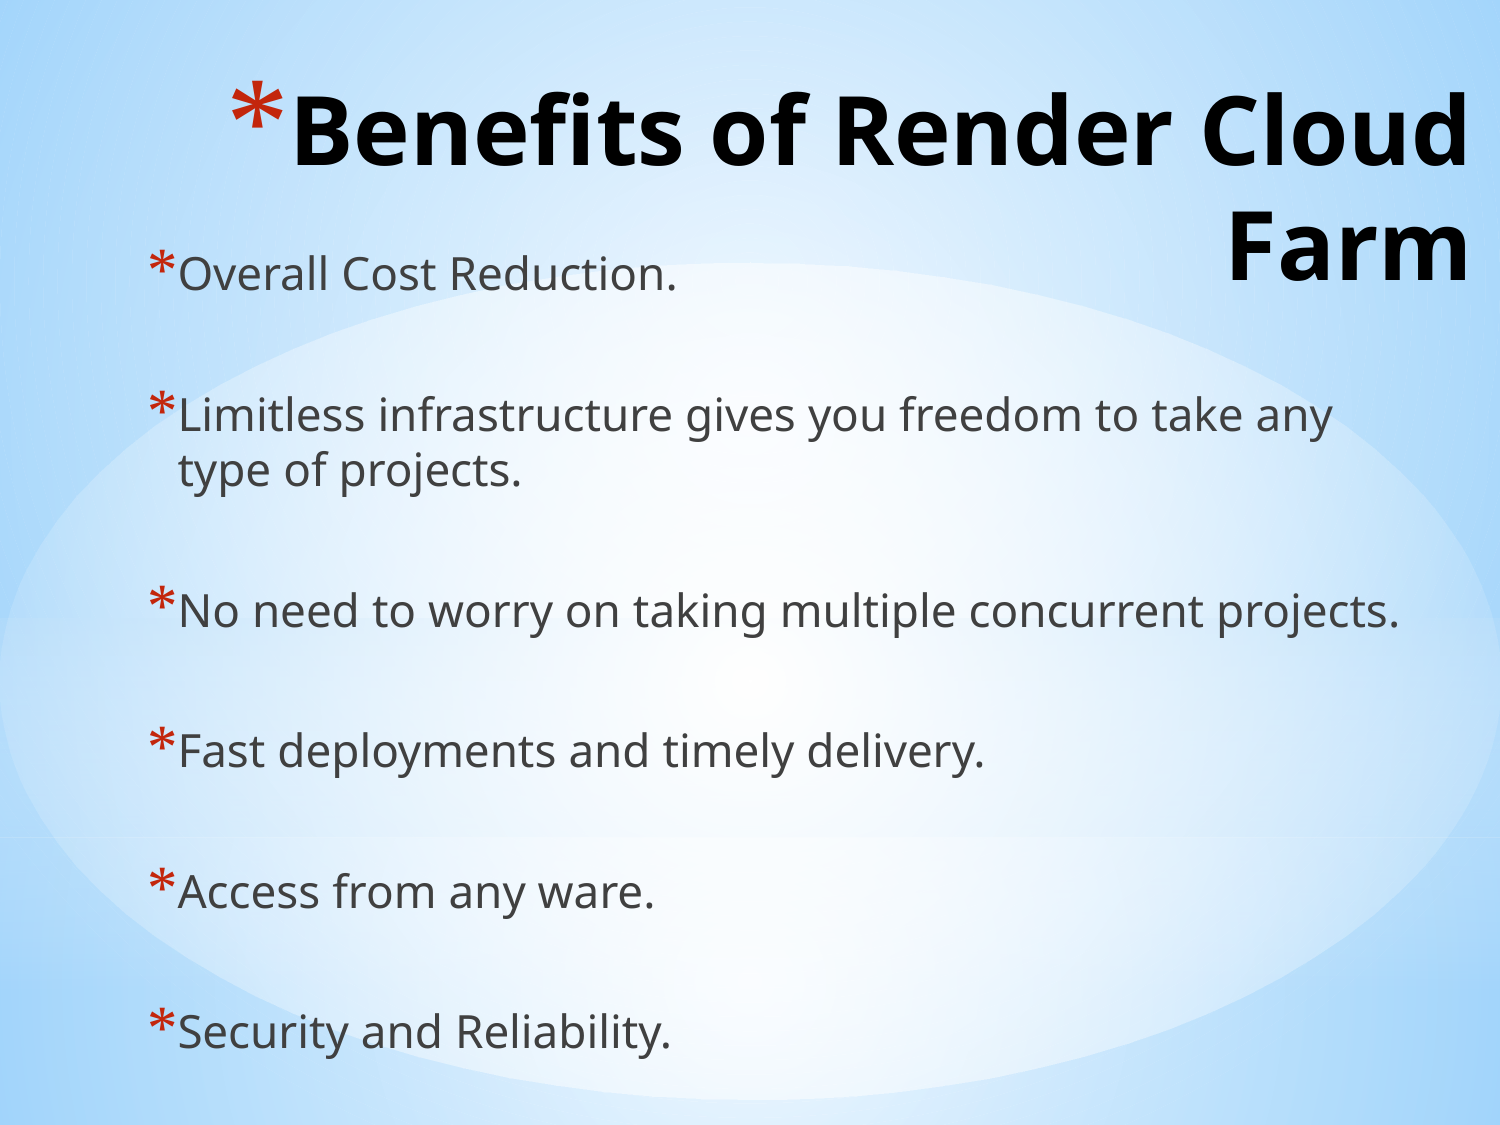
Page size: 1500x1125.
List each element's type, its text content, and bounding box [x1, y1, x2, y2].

list Overall Cost Reduction. Limitless infrastructure gives you freedom to take any type of projects. No need to worry on taking multiple concurrent projects. Fast deployments and timely delivery. Access from any ware. Security and Reliability. [125, 237, 1438, 1100]
title Benefits of Render Cloud Farm [24, 62, 1488, 250]
